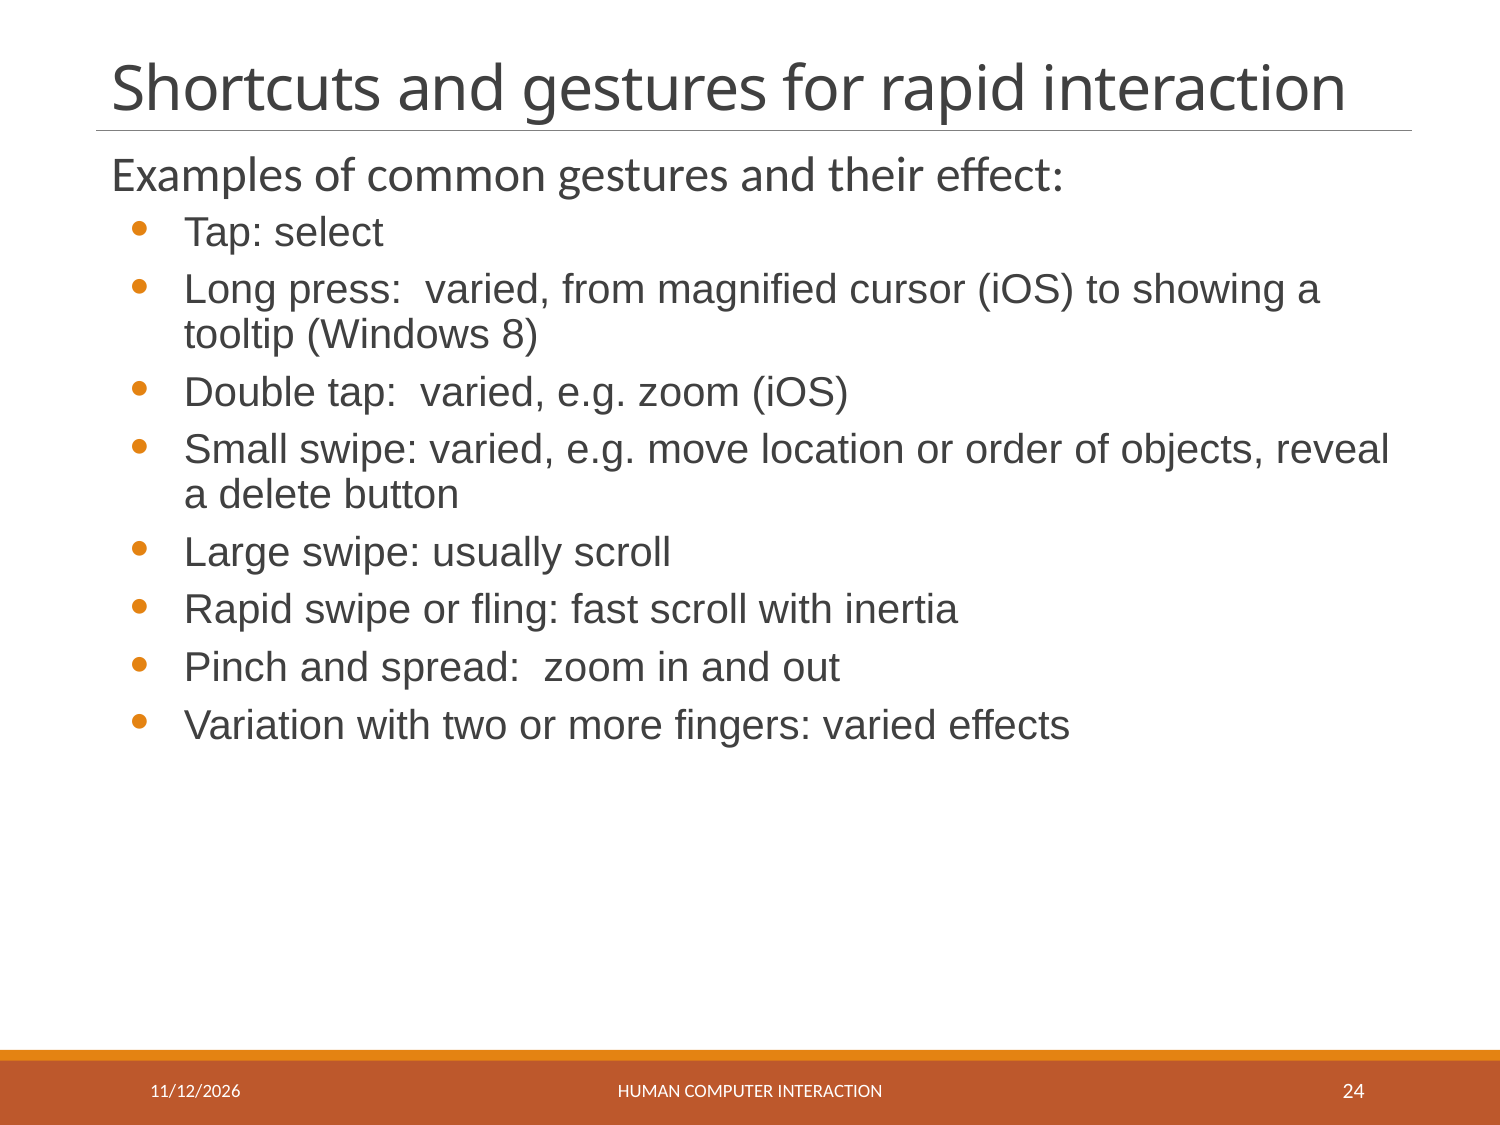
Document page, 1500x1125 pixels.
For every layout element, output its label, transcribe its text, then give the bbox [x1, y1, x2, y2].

title Shortcuts and gestures for rapid interaction [96, 19, 1413, 131]
slide_number 24 [1218, 1059, 1380, 1120]
footer Human Computer Interaction [453, 1059, 1047, 1120]
list Examples of common gestures and their effect: Tap: select Long press: varied, from magnified cursor (iOS) to showing a tooltip (Windows 8) Double tap: varied, e.g. zoom (iOS) Small swipe: varied, e.g. move location or order of objects, reveal a delete button Large swipe: usually scroll Rapid swipe or fling: fast scroll with inertia Pinch and spread: zoom in and out Variation with two or more fingers: varied effects [96, 140, 1413, 1034]
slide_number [135, 1059, 440, 1120]
